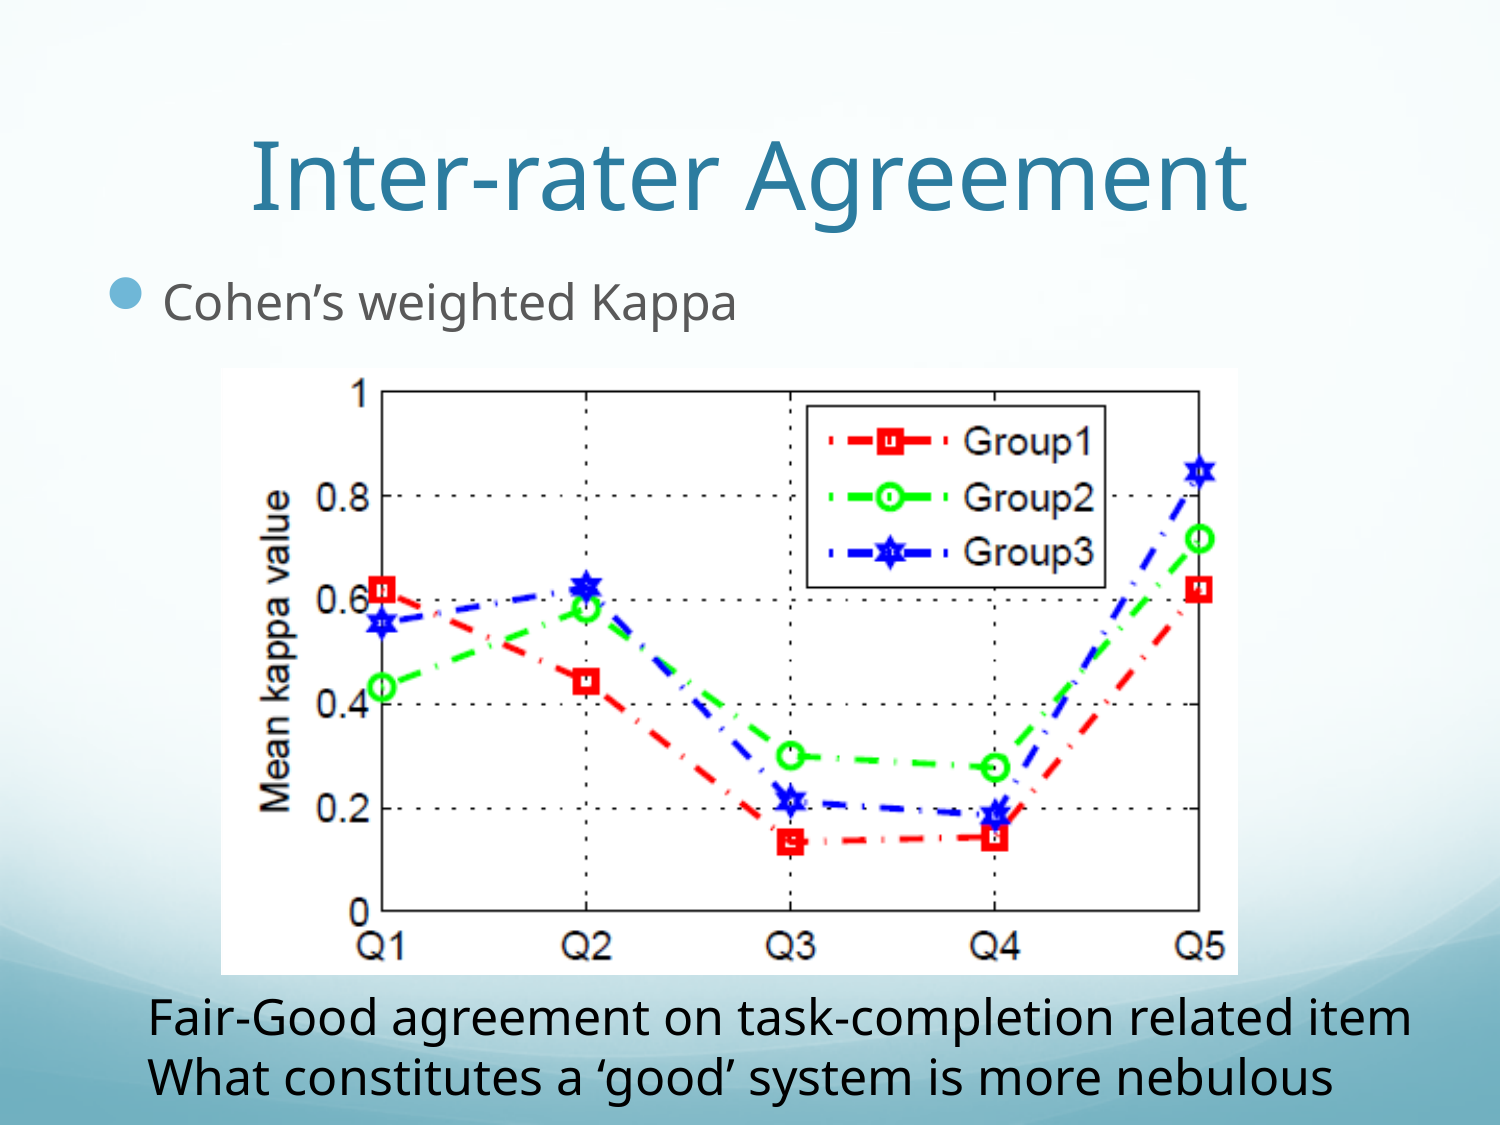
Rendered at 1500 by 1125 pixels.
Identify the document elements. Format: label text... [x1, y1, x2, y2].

picture [220, 368, 1239, 976]
title Inter-rater Agreement [90, 17, 1410, 237]
list Cohen’s weighted Kappa [90, 262, 1410, 975]
text_box Fair-Good agreement on task-completion related item What constitutes a ‘good’ system is more nebulous [132, 977, 1430, 1125]
